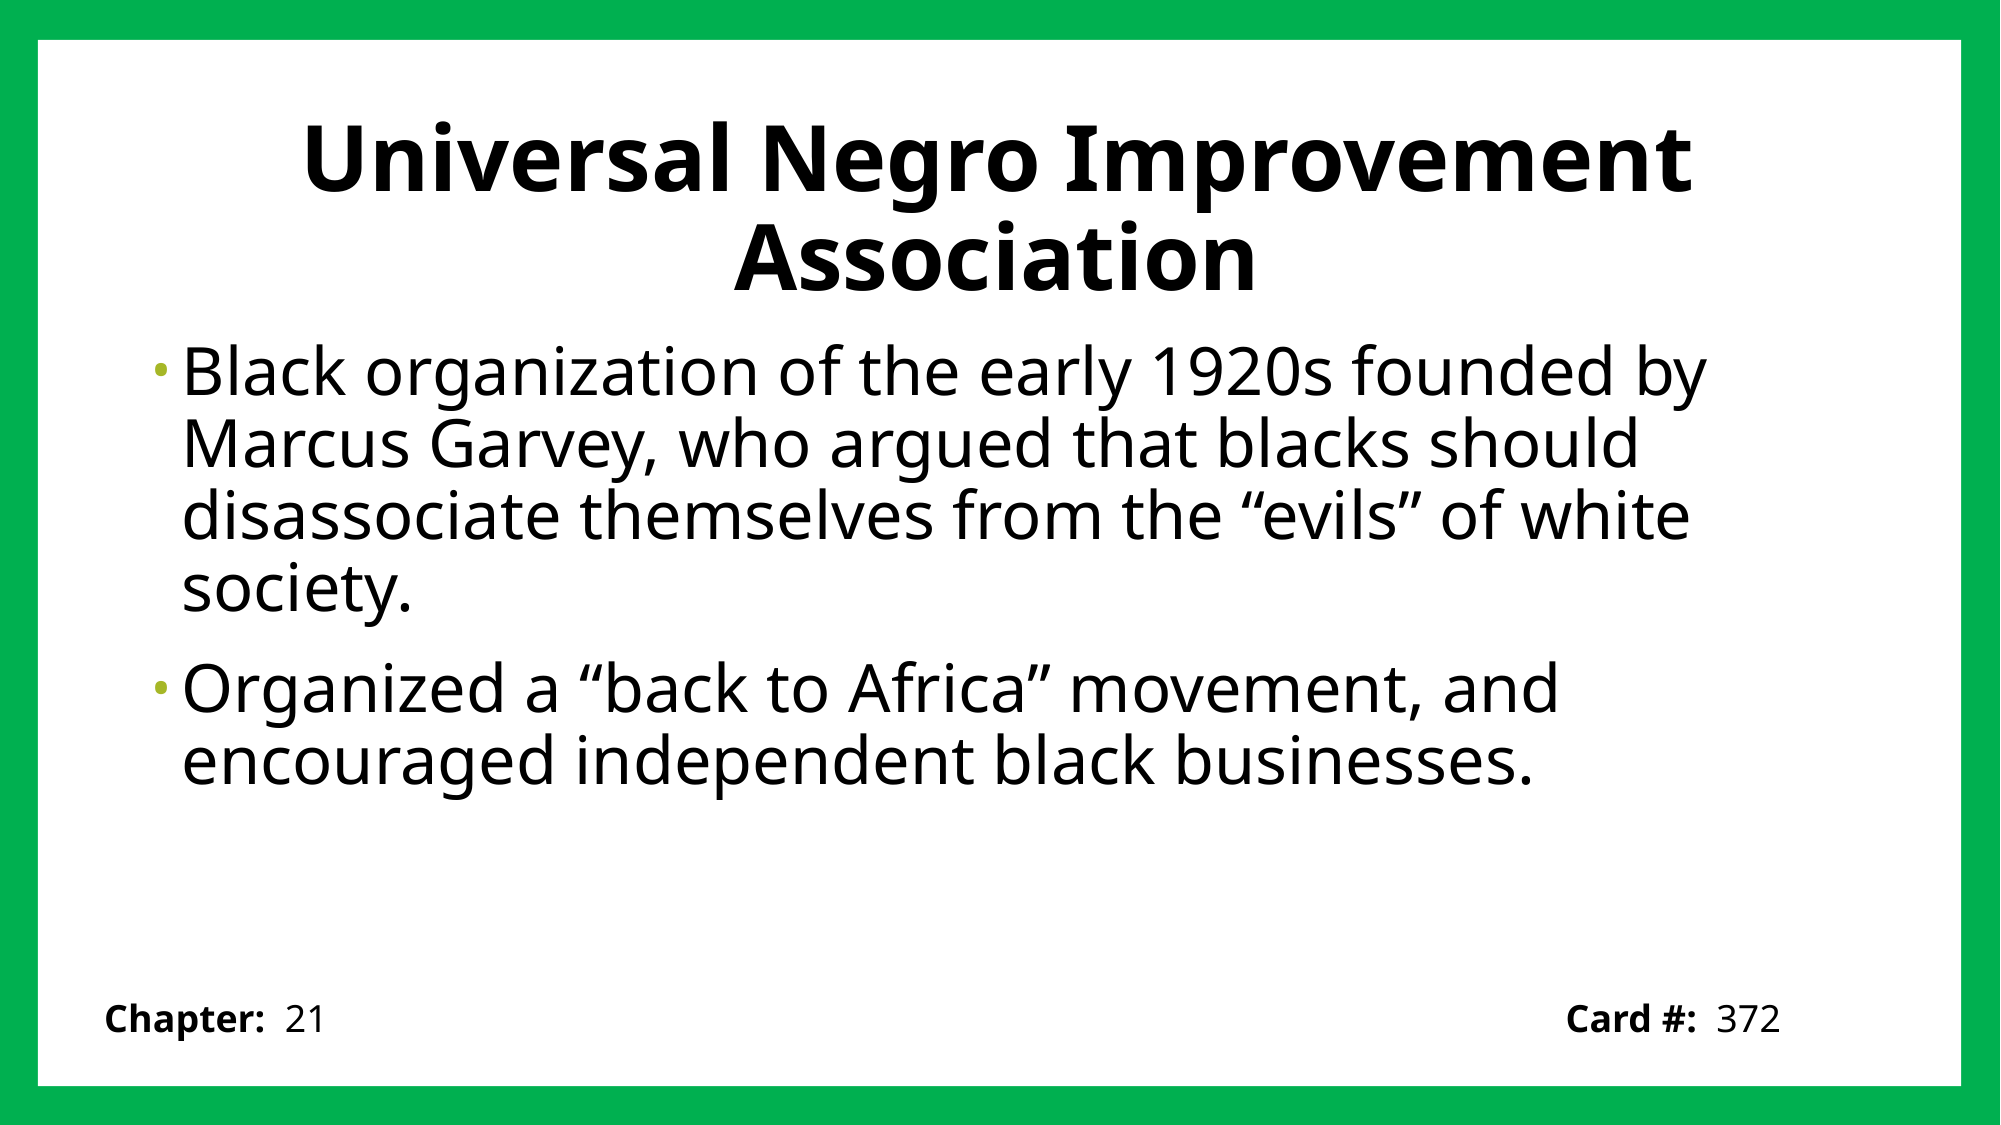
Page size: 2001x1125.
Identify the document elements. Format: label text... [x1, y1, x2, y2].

list Black organization of the early 1920s founded by Marcus Garvey, who argued that blacks should disassociate themselves from the “evils” of white society. Organized a “back to Africa” movement, and encouraged independent black businesses. [129, 329, 1886, 926]
text_box Chapter: 21 [89, 987, 605, 1048]
text_box Card #: 372 [1550, 987, 1913, 1047]
title Universal Negro Improvement Association [187, 99, 1808, 323]
